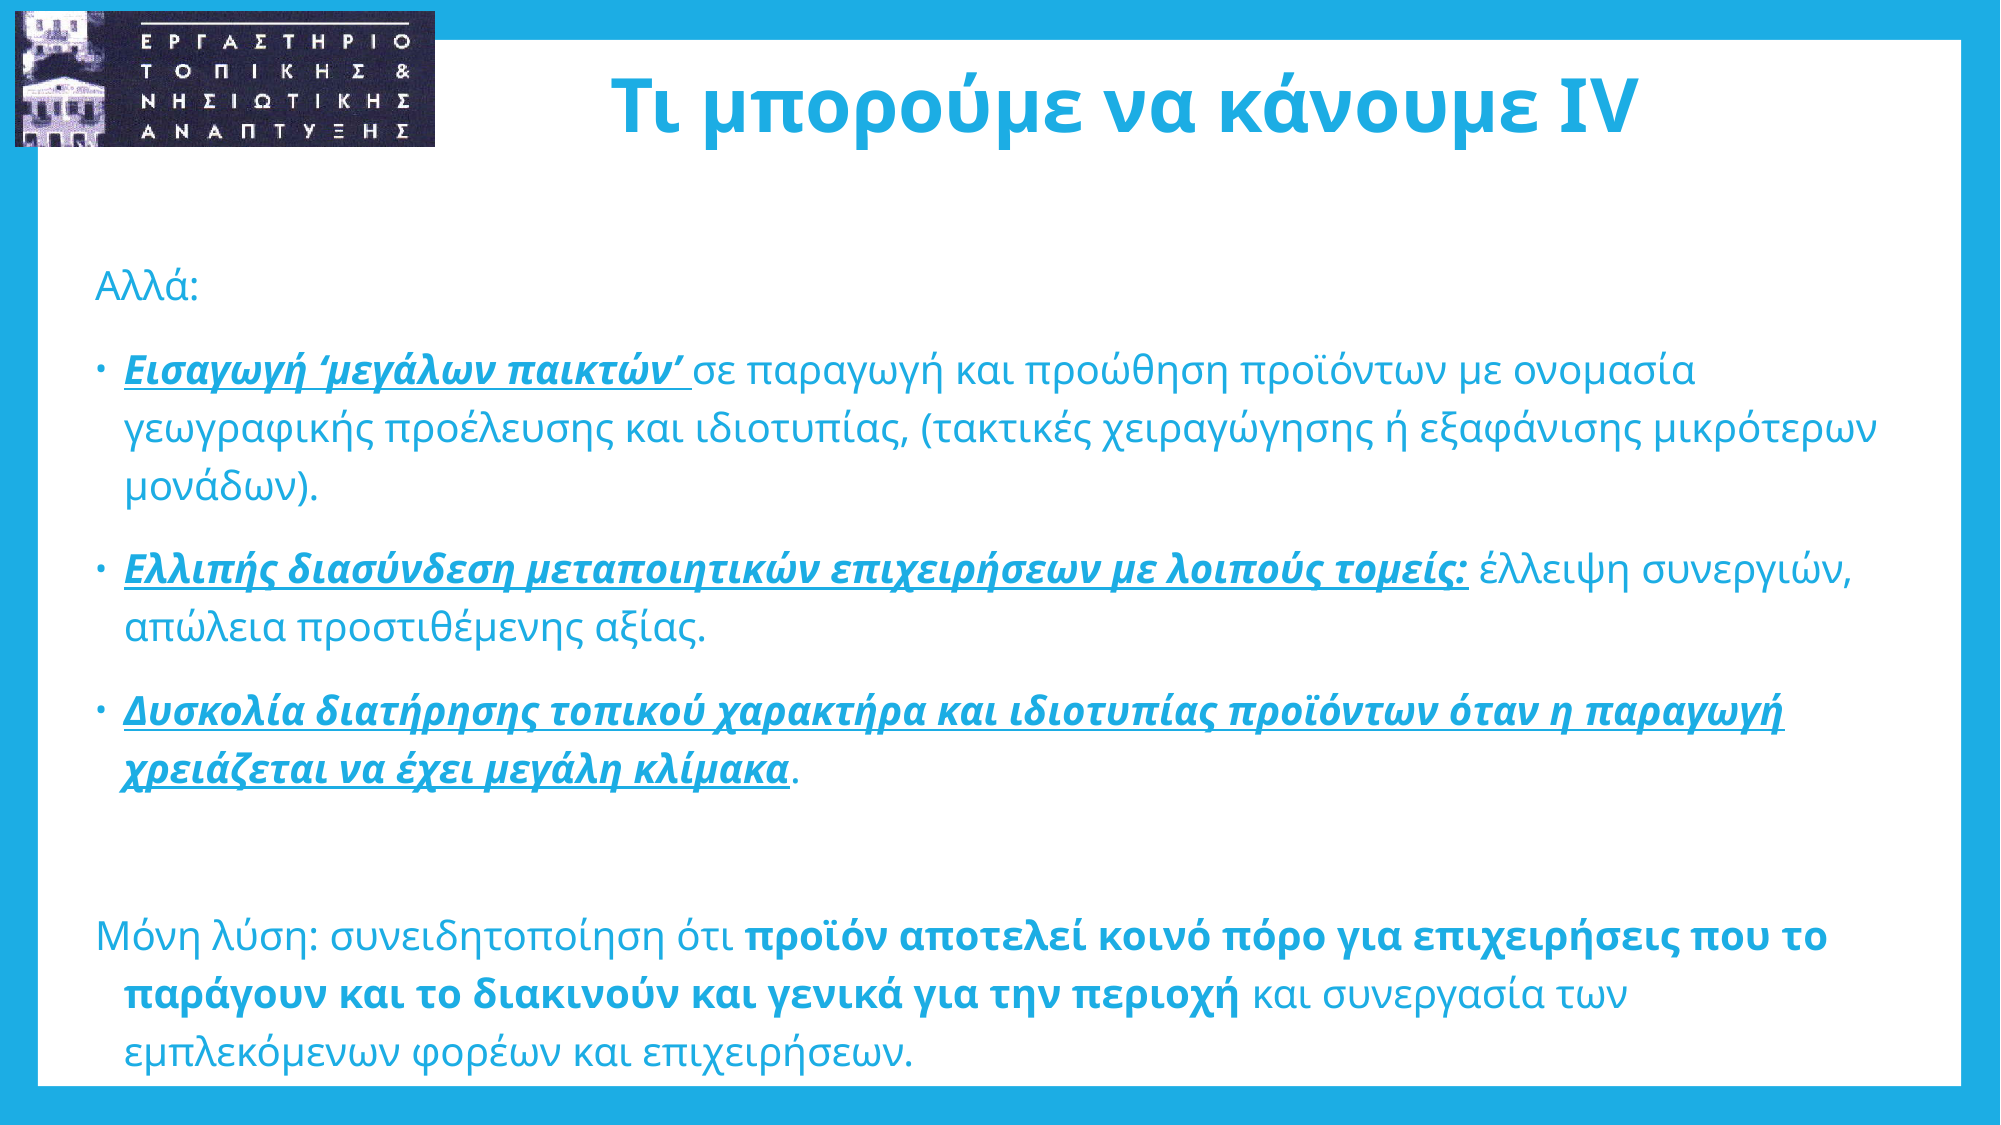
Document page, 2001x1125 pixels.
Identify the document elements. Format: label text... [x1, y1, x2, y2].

title Τι μπορούμε να κάνουμε ΙV [314, 50, 1935, 168]
picture [15, 11, 435, 147]
list Αλλά: Εισαγωγή ‘μεγάλων παικτών’ σε παραγωγή και προώθηση προϊόντων με ονομασία γεωγραφικής προέλευσης και ιδιοτυπίας, (τακτικές χειραγώγησης ή εξαφάνισης μικρότερων μονάδων). Ελλιπής διασύνδεση μεταποιητικών επιχειρήσεων με λοιπούς τομείς: έλλειψη συνεργιών, απώλεια προστιθέμενης αξίας. Δυσκολία διατήρησης τοπικού χαρακτήρα και ιδιοτυπίας προϊόντων όταν η παραγωγή χρειάζεται να έχει μεγάλη κλίμακα. Μόνη λύση: συνειδητοποίηση ότι προϊόν αποτελεί κοινό πόρο για επιχειρήσεις που το παράγουν και το διακινούν και γενικά για την περιοχή και συνεργασία των εμπλεκόμενων φορέων και επιχειρήσεων. [73, 243, 1916, 1083]
